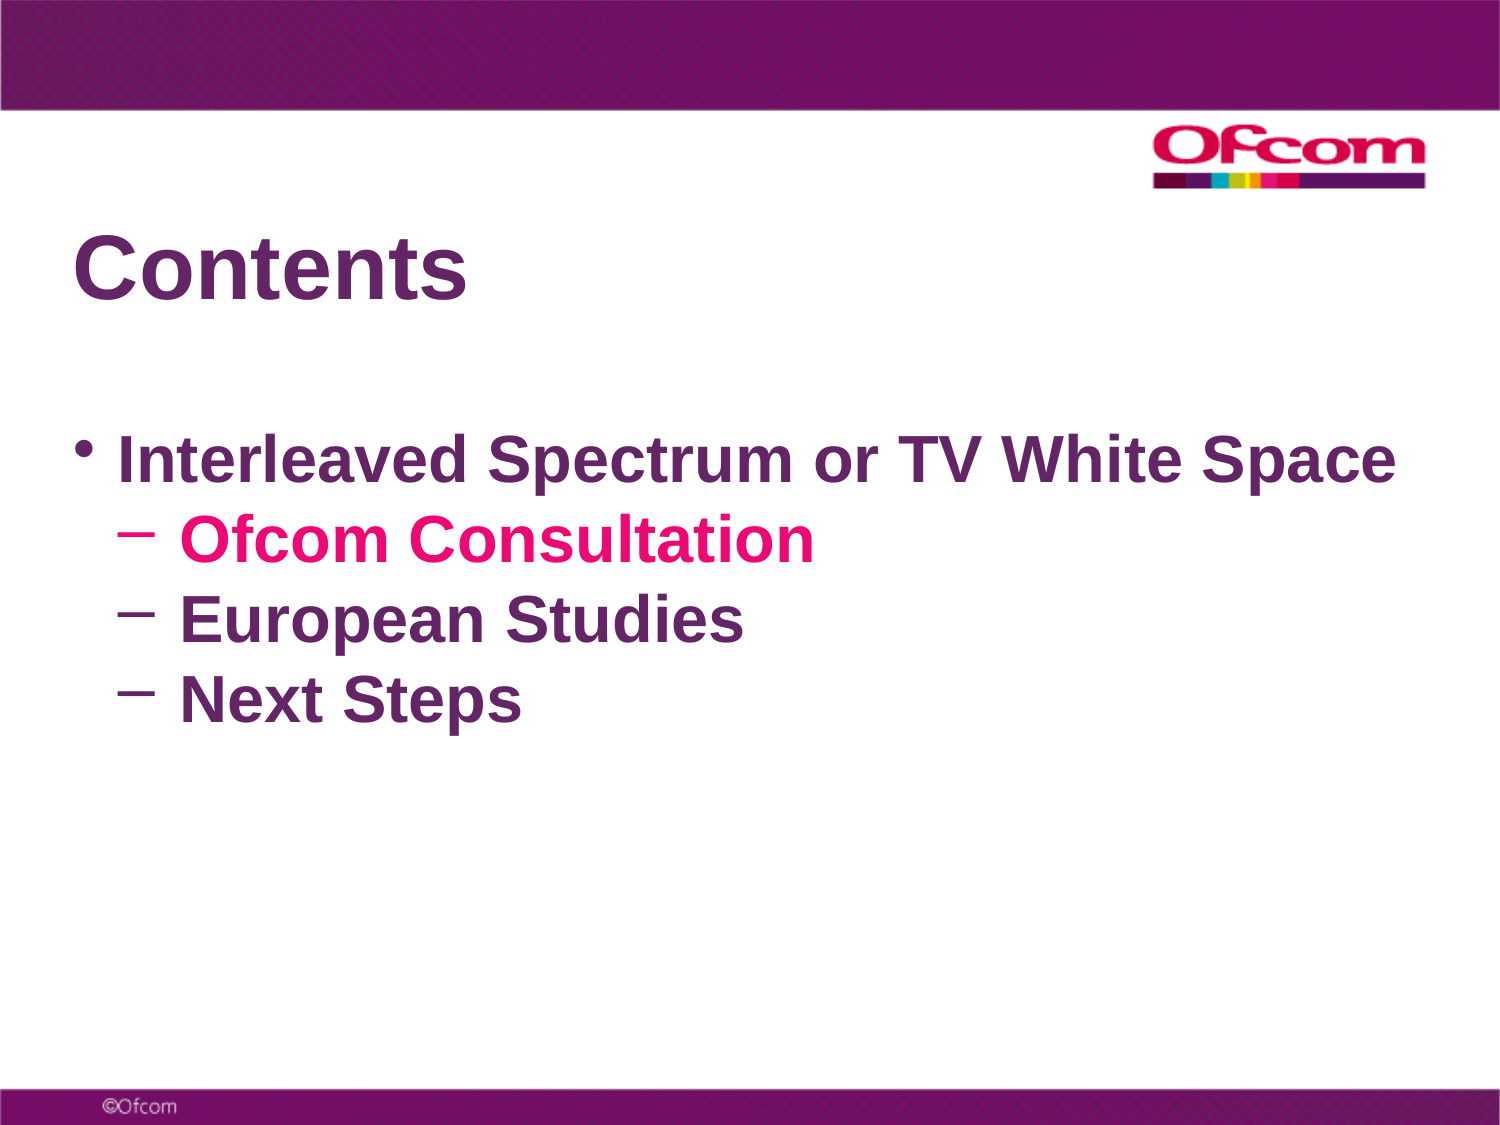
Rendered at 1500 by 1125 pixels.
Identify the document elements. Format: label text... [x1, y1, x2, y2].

picture [0, 0, 1500, 1125]
title Contents [72, 208, 1427, 320]
list Interleaved Spectrum or TV White Space Ofcom Consultation European Studies Next Steps [72, 415, 1427, 740]
